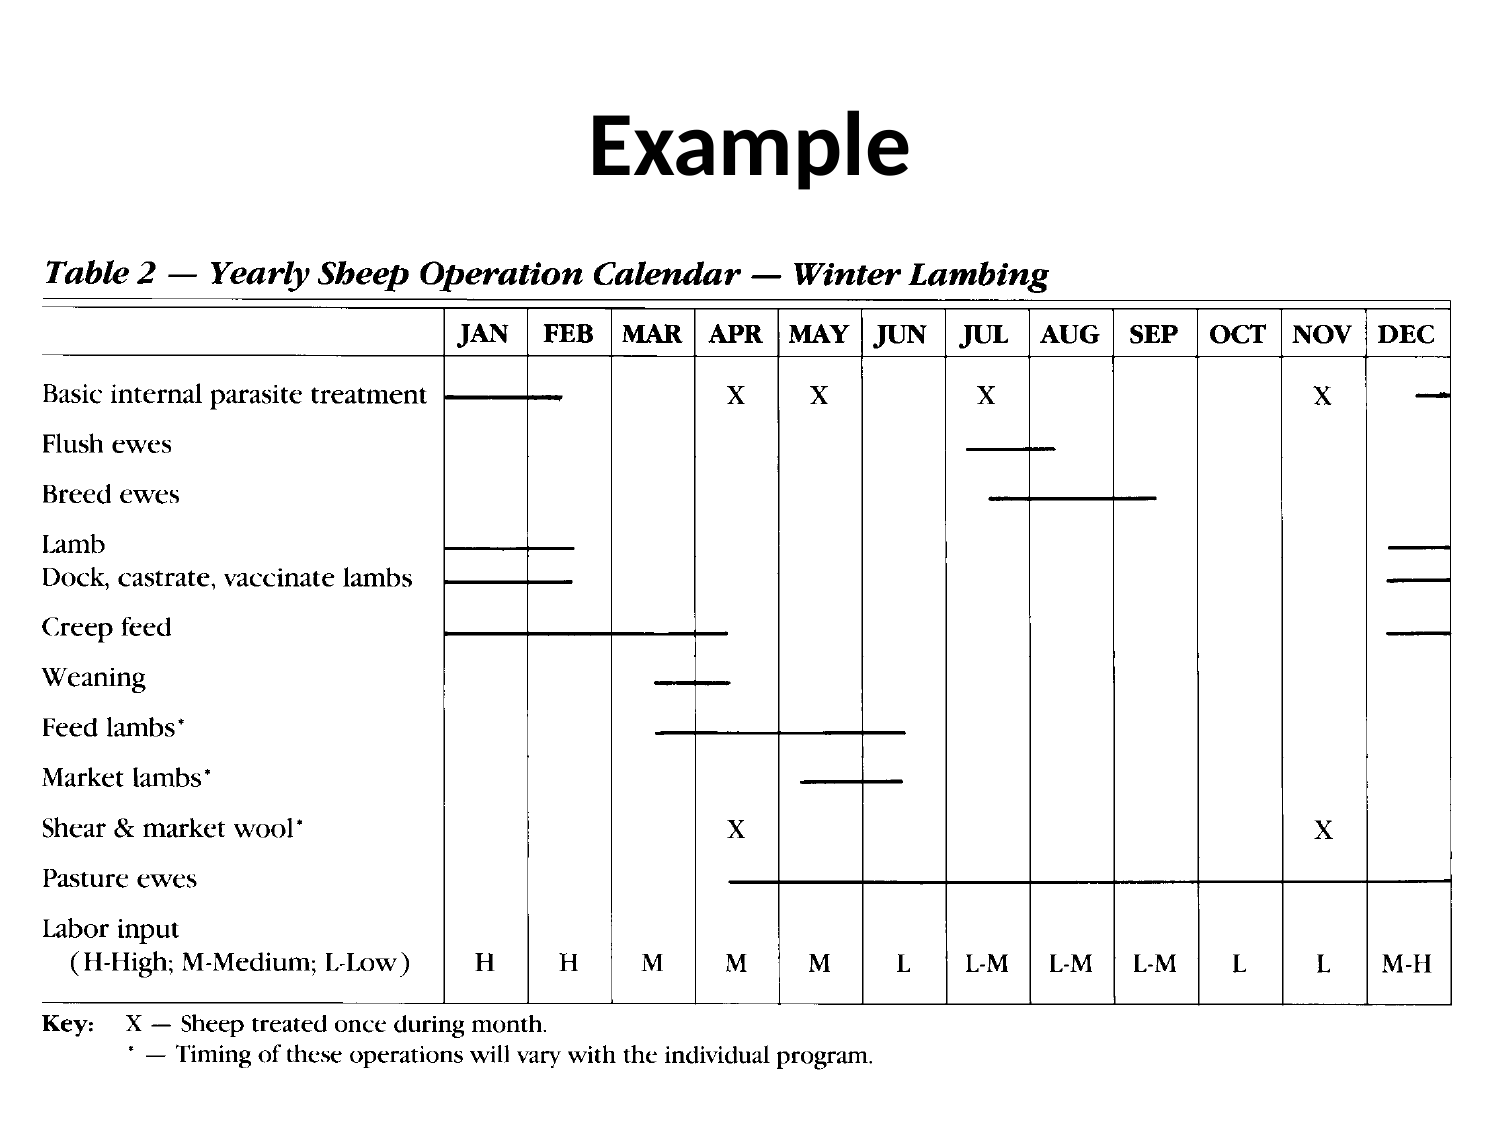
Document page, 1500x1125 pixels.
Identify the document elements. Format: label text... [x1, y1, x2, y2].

picture [0, 233, 1485, 1085]
title Example [75, 45, 1425, 232]
